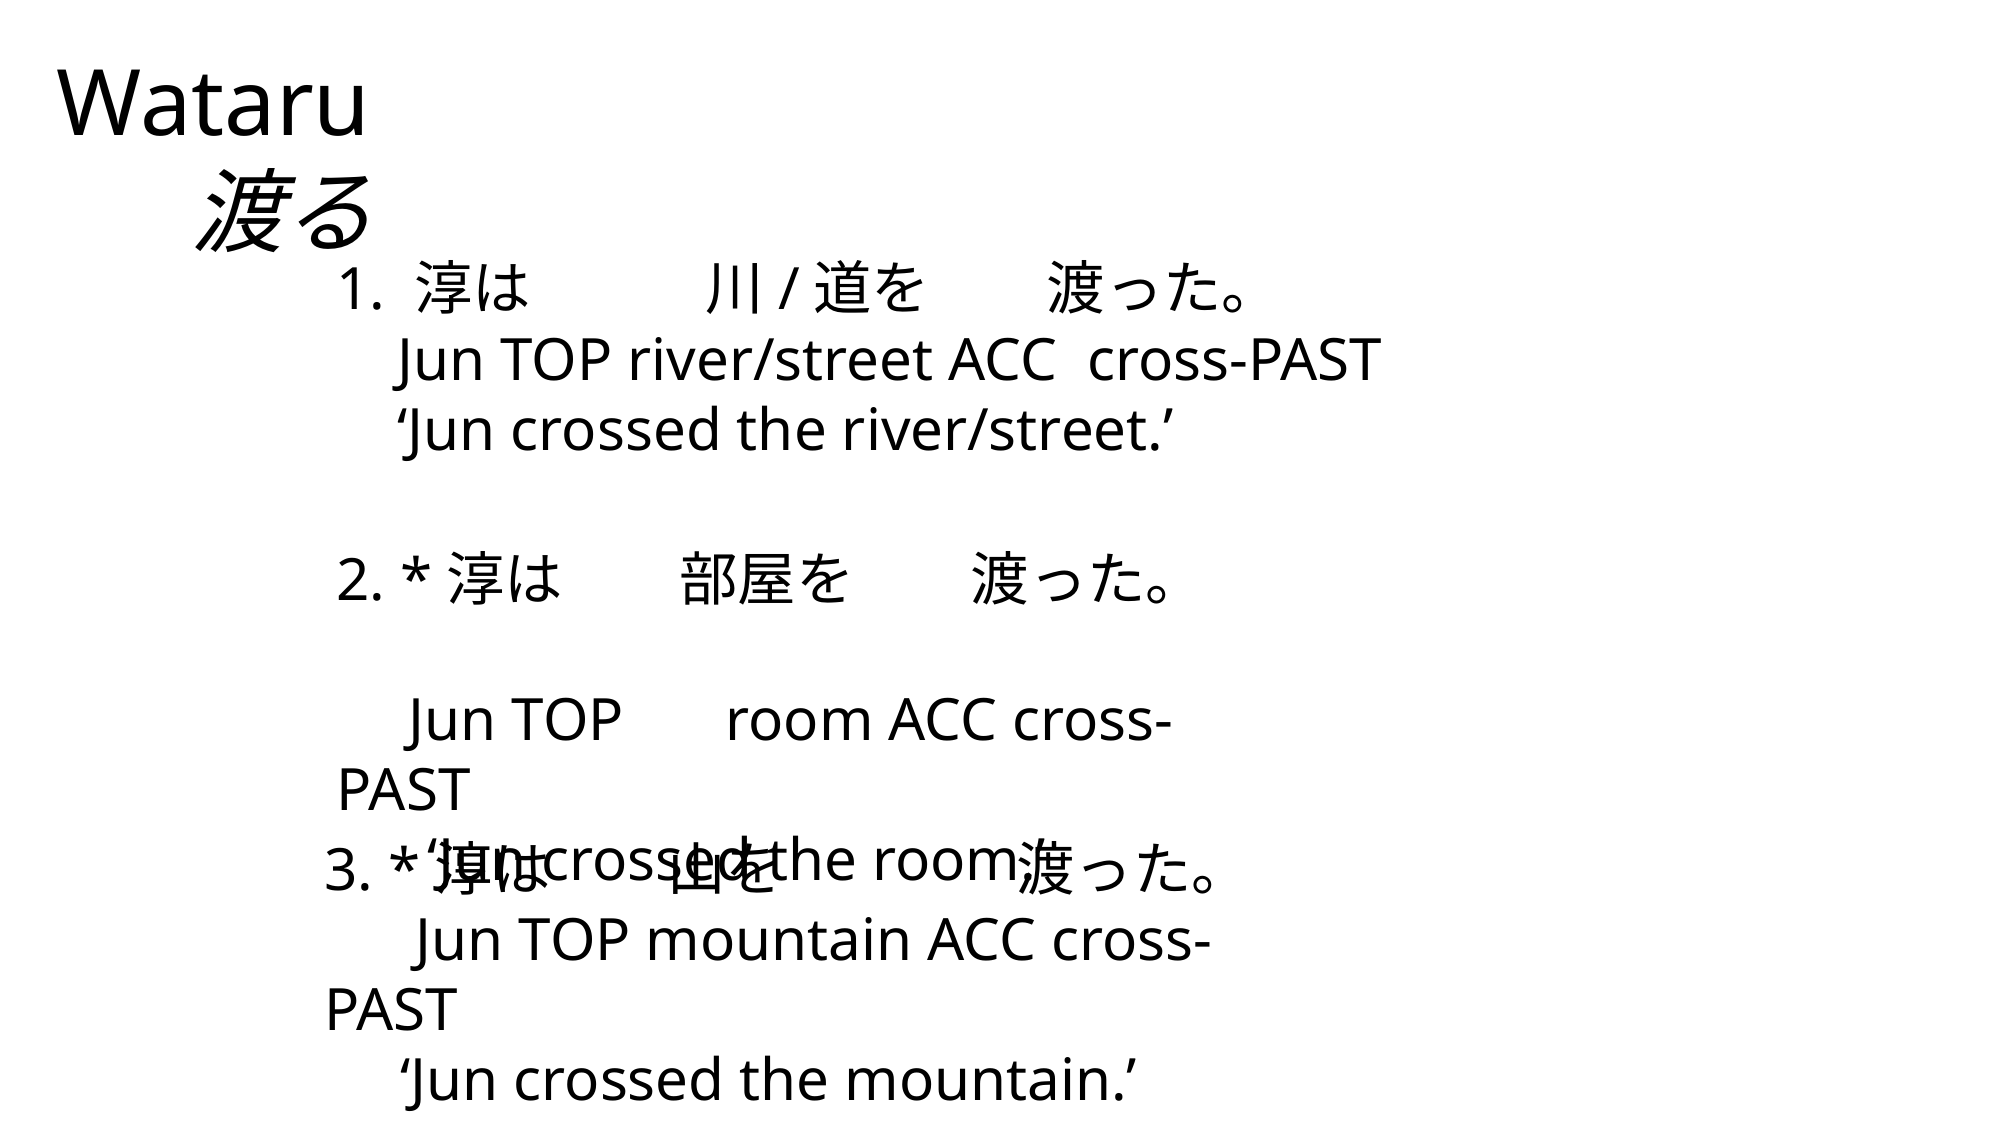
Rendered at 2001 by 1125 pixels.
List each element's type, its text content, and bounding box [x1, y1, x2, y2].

text_box 3. *淳は 山を 渡った。 Jun TOP mountain ACC cross-PAST ‘Jun crossed the mountain.’ [309, 824, 1269, 1120]
text_box 1. 淳は 川/道を 渡った。 Jun TOP river/street ACC cross-PAST ‘Jun crossed the river/street.’ [321, 244, 1589, 469]
text_box 2. *淳は 部屋を 渡った。 Jun TOP room ACC cross-PAST ‘Jun crossed the room.’ [321, 534, 1308, 900]
text_box Wataru 渡る [0, 36, 566, 271]
